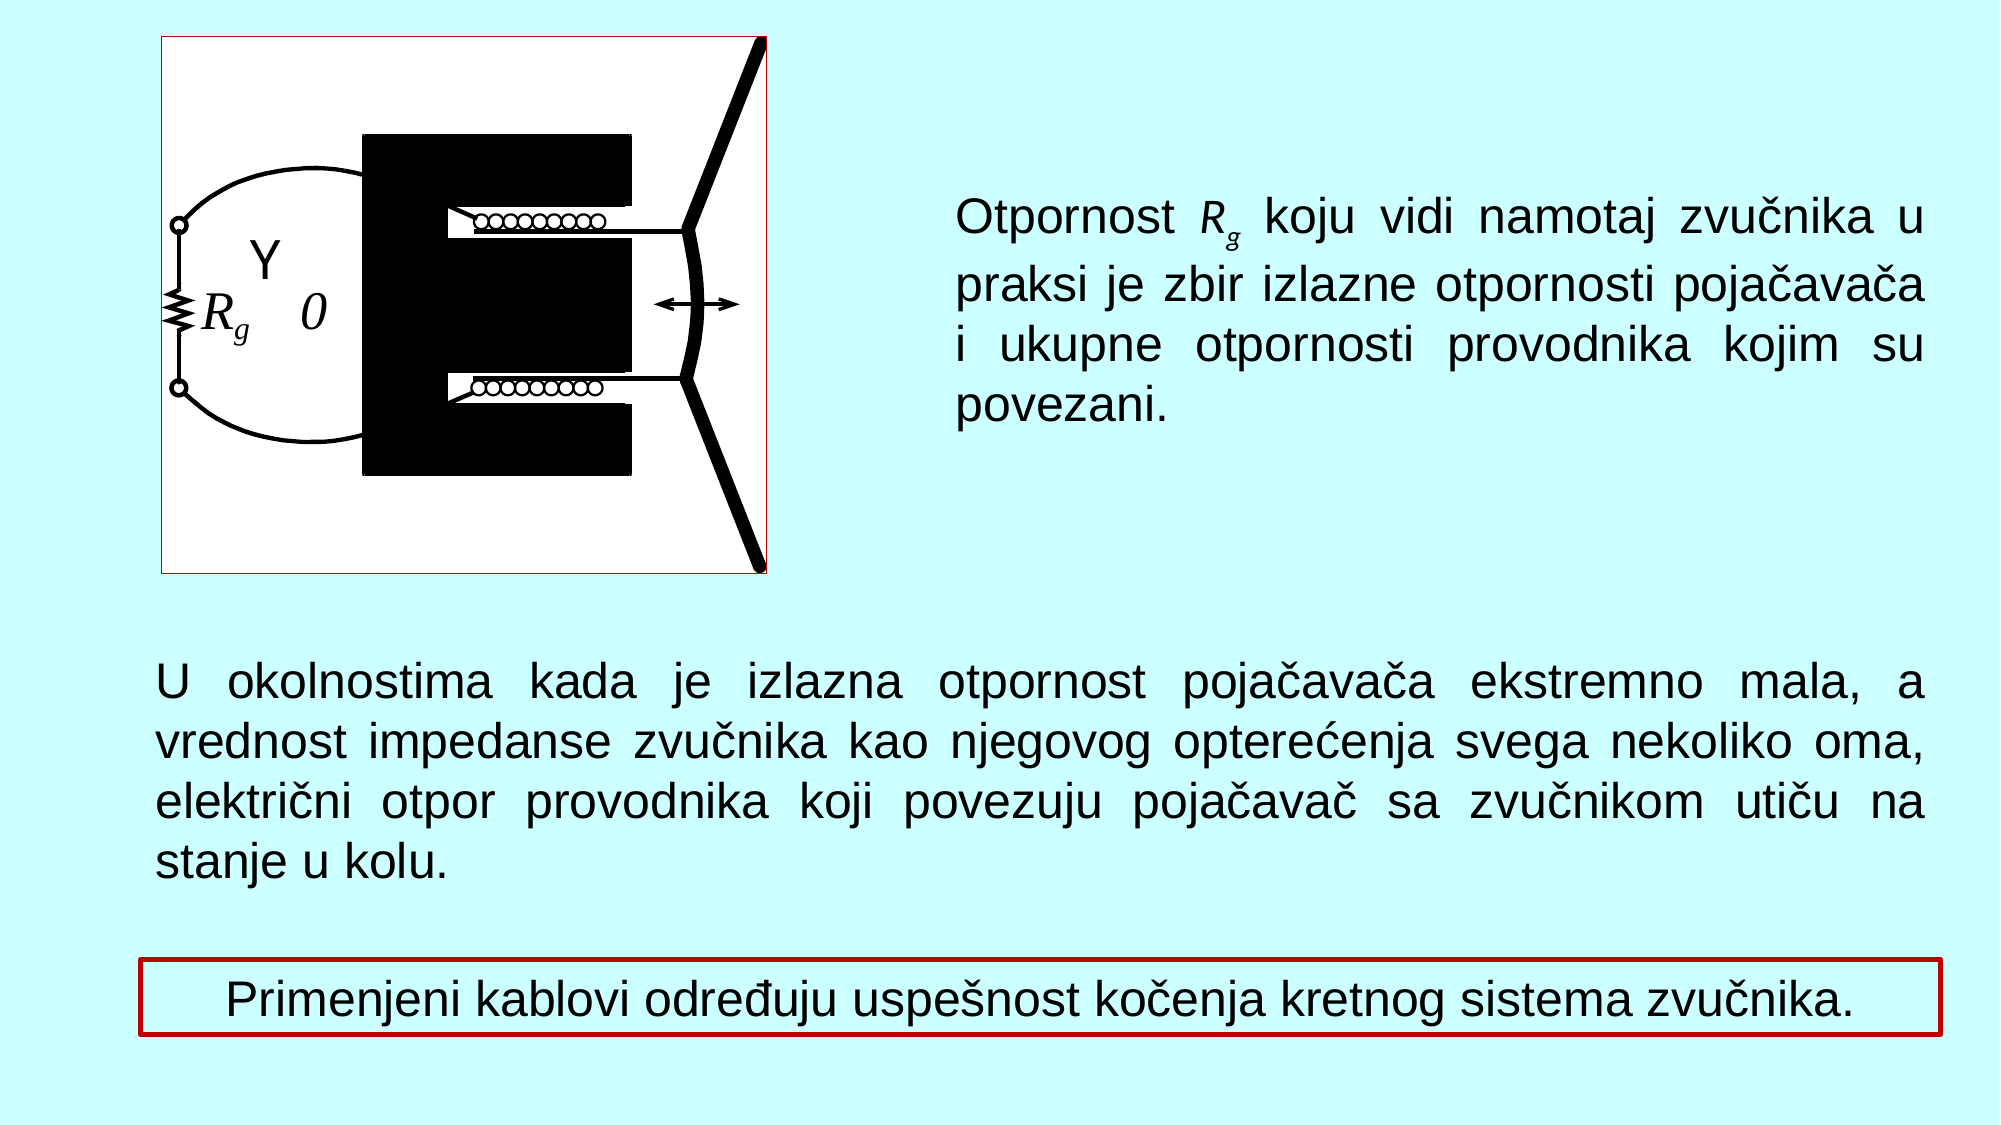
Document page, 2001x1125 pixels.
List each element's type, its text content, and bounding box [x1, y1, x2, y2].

text_box U okolnostima kada je izlazna otpornost pojačavača ekstremno mala, a vrednost impedanse zvučnika kao njegovog opterećenja svega nekoliko oma, električni otpor provodnika koji povezuju pojačavač sa zvučnikom utiču na stanje u kolu. [140, 641, 1941, 897]
text_box Primenjeni kablovi određuju uspešnost kočenja kretnog sistema zvučnika. [140, 959, 1941, 1035]
text_box Otpornost Rg koju vidi namotaj zvučnika u praksi je zbir izlazne otpornosti pojačavača i ukupne otpornosti provodnika kojim su povezani. [940, 176, 1941, 440]
picture [161, 36, 767, 574]
